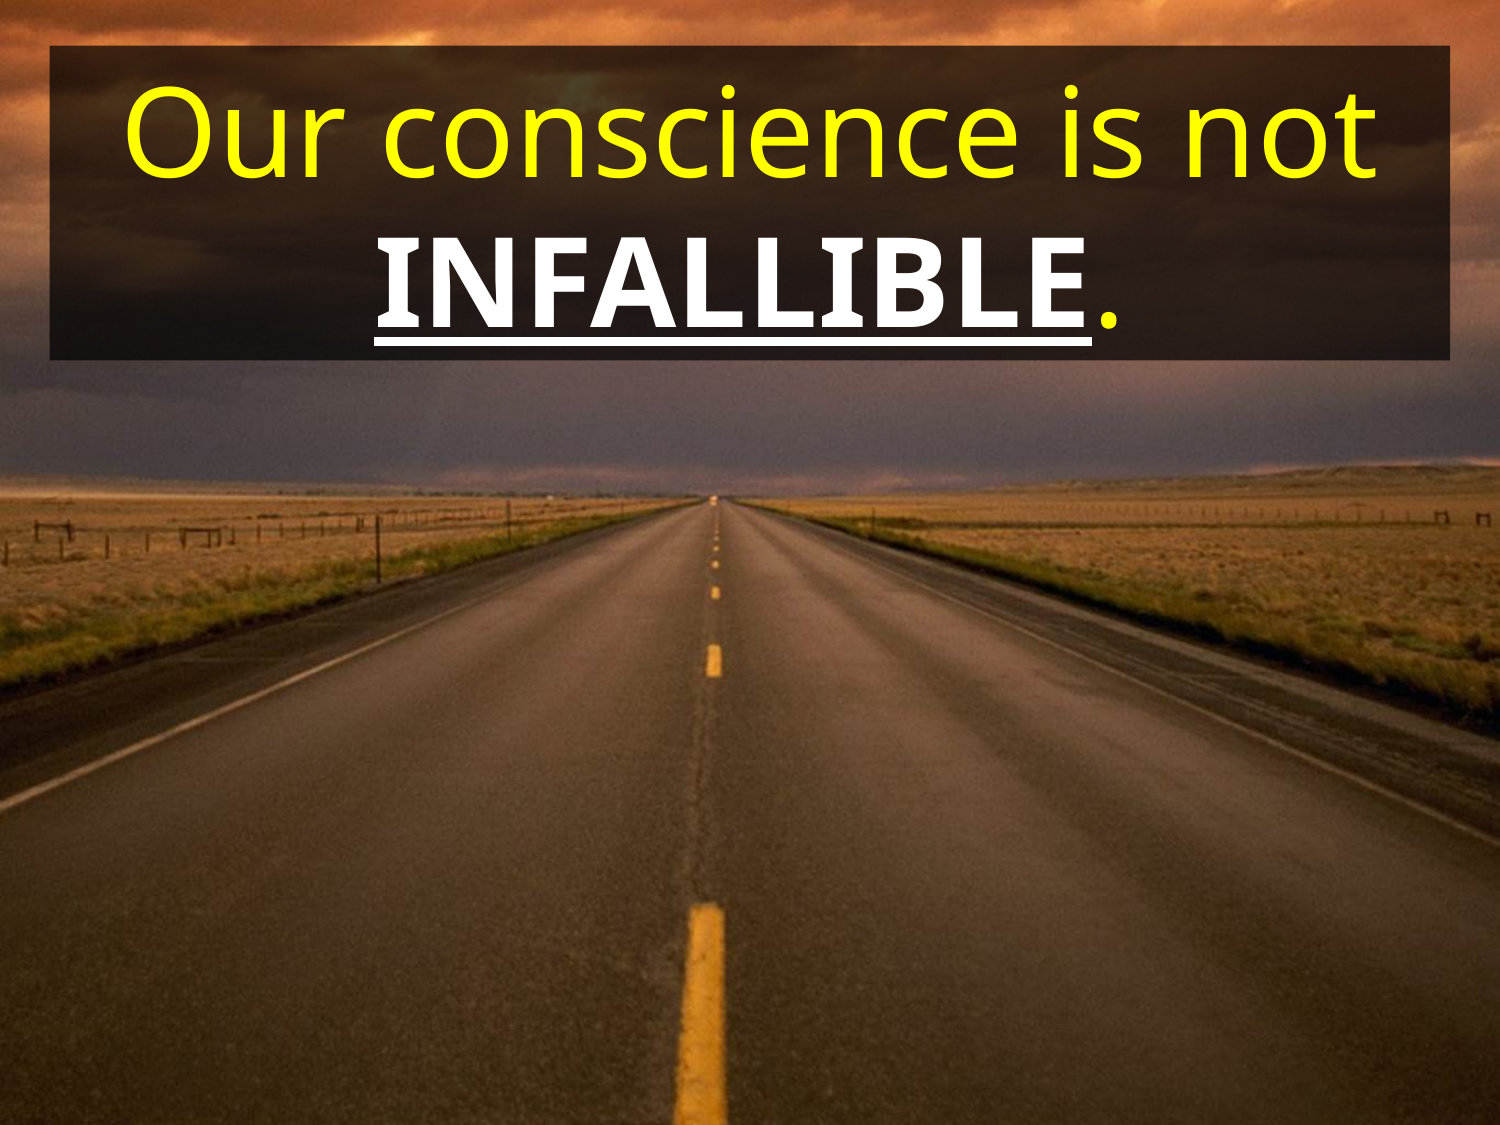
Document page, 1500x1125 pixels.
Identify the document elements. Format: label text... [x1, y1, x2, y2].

picture [0, 0, 1500, 1125]
text_box Our conscience is not INFALLIBLE. [49, 45, 1451, 361]
